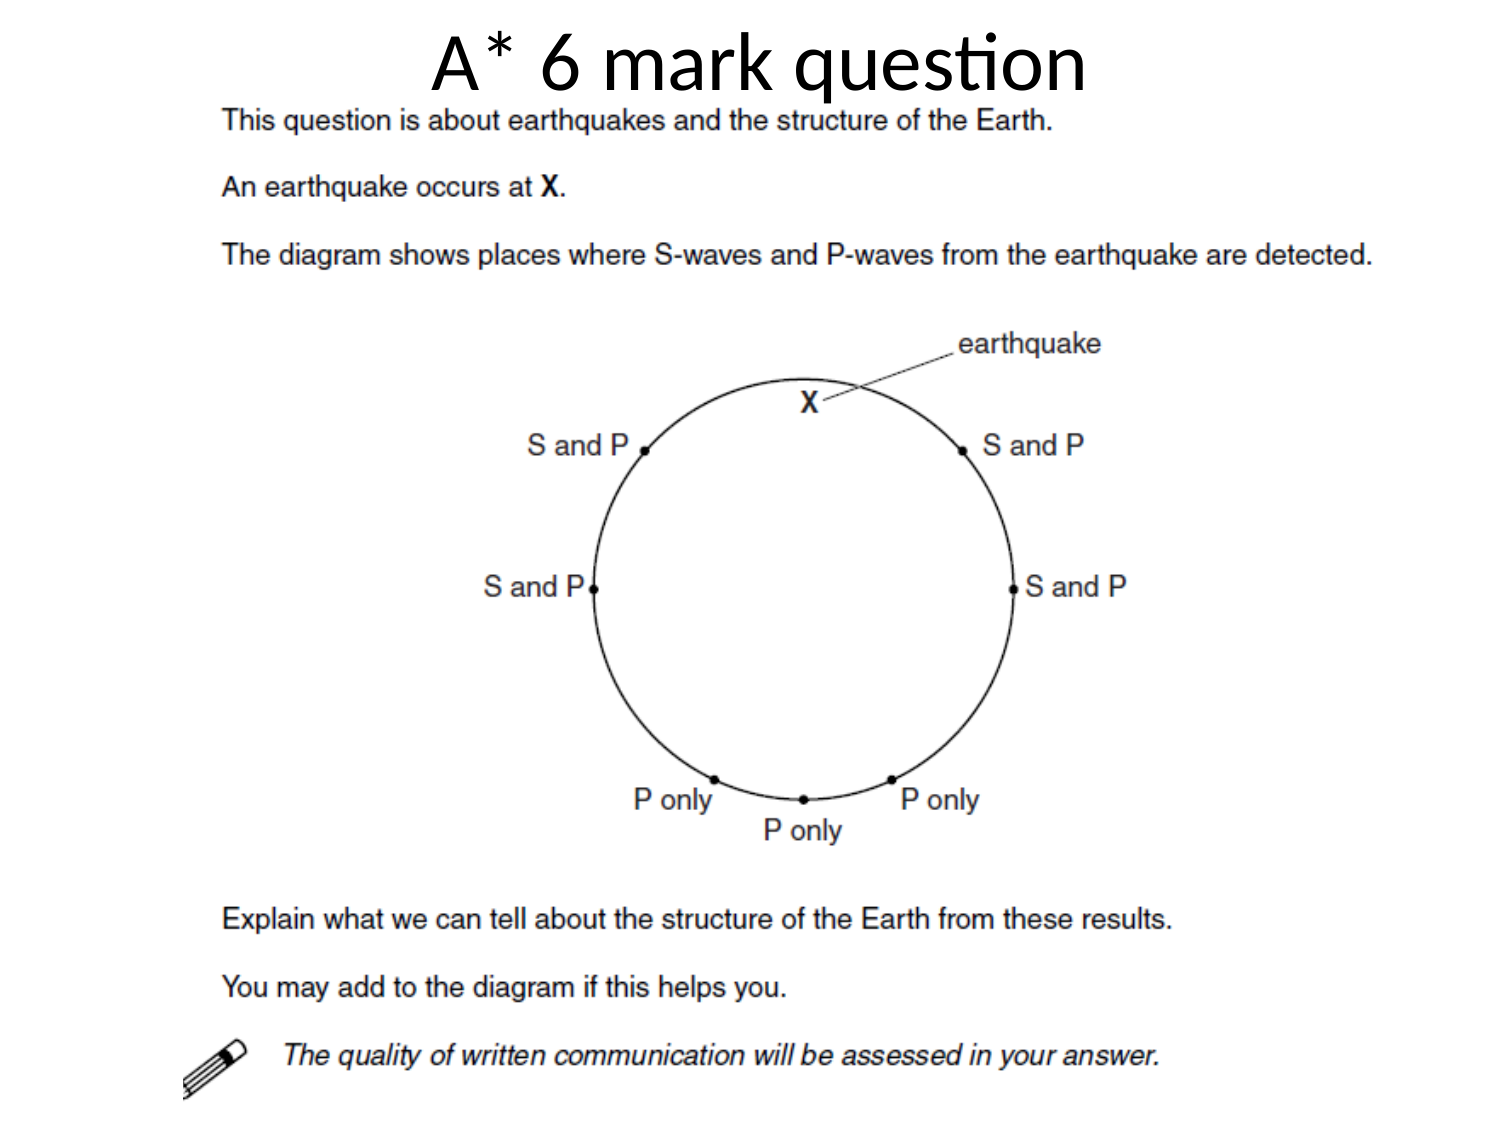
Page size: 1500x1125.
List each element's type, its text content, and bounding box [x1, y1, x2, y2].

title A* 6 mark question [85, 0, 1436, 115]
picture [182, 96, 1436, 1122]
